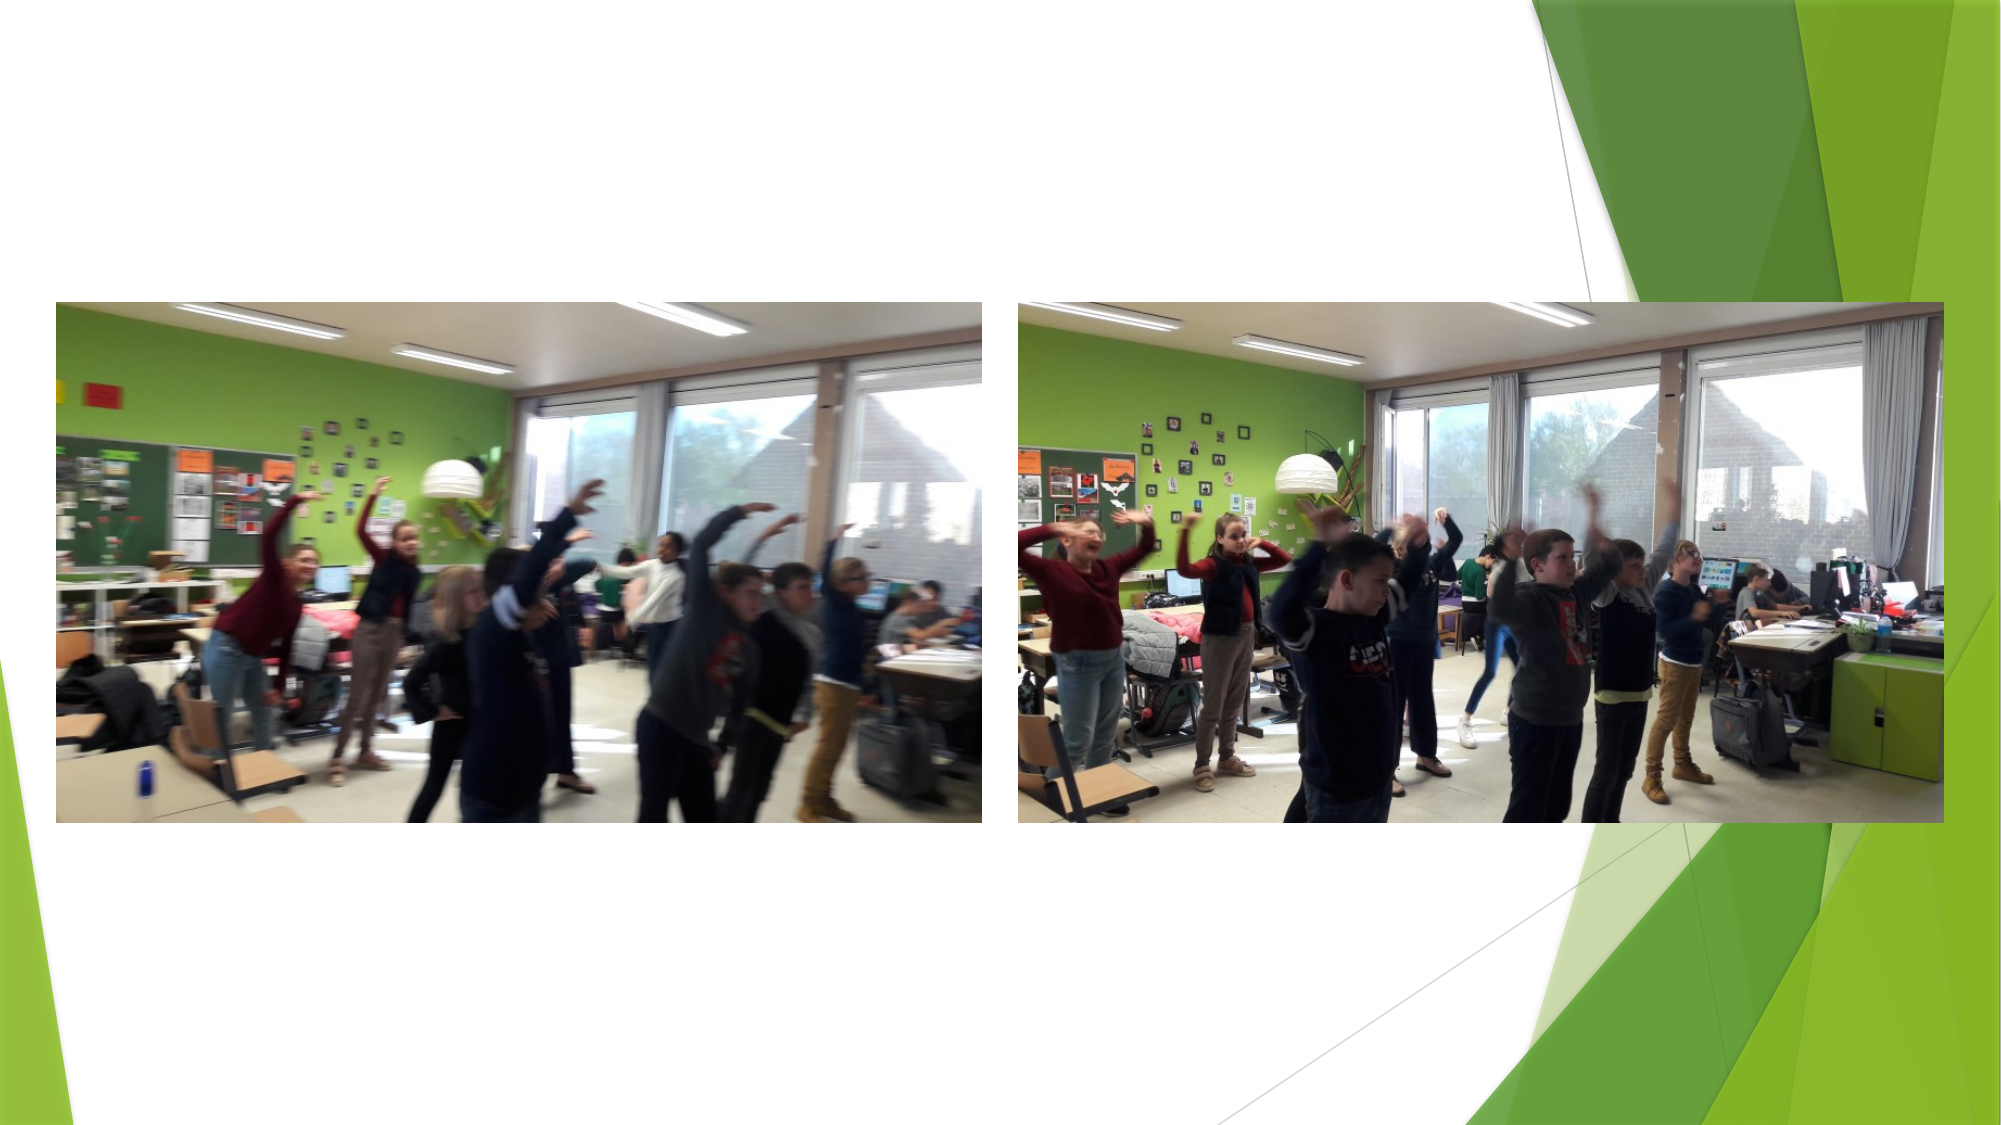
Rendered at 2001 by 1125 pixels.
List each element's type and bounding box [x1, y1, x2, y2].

picture [55, 301, 982, 824]
picture [1018, 301, 1945, 824]
